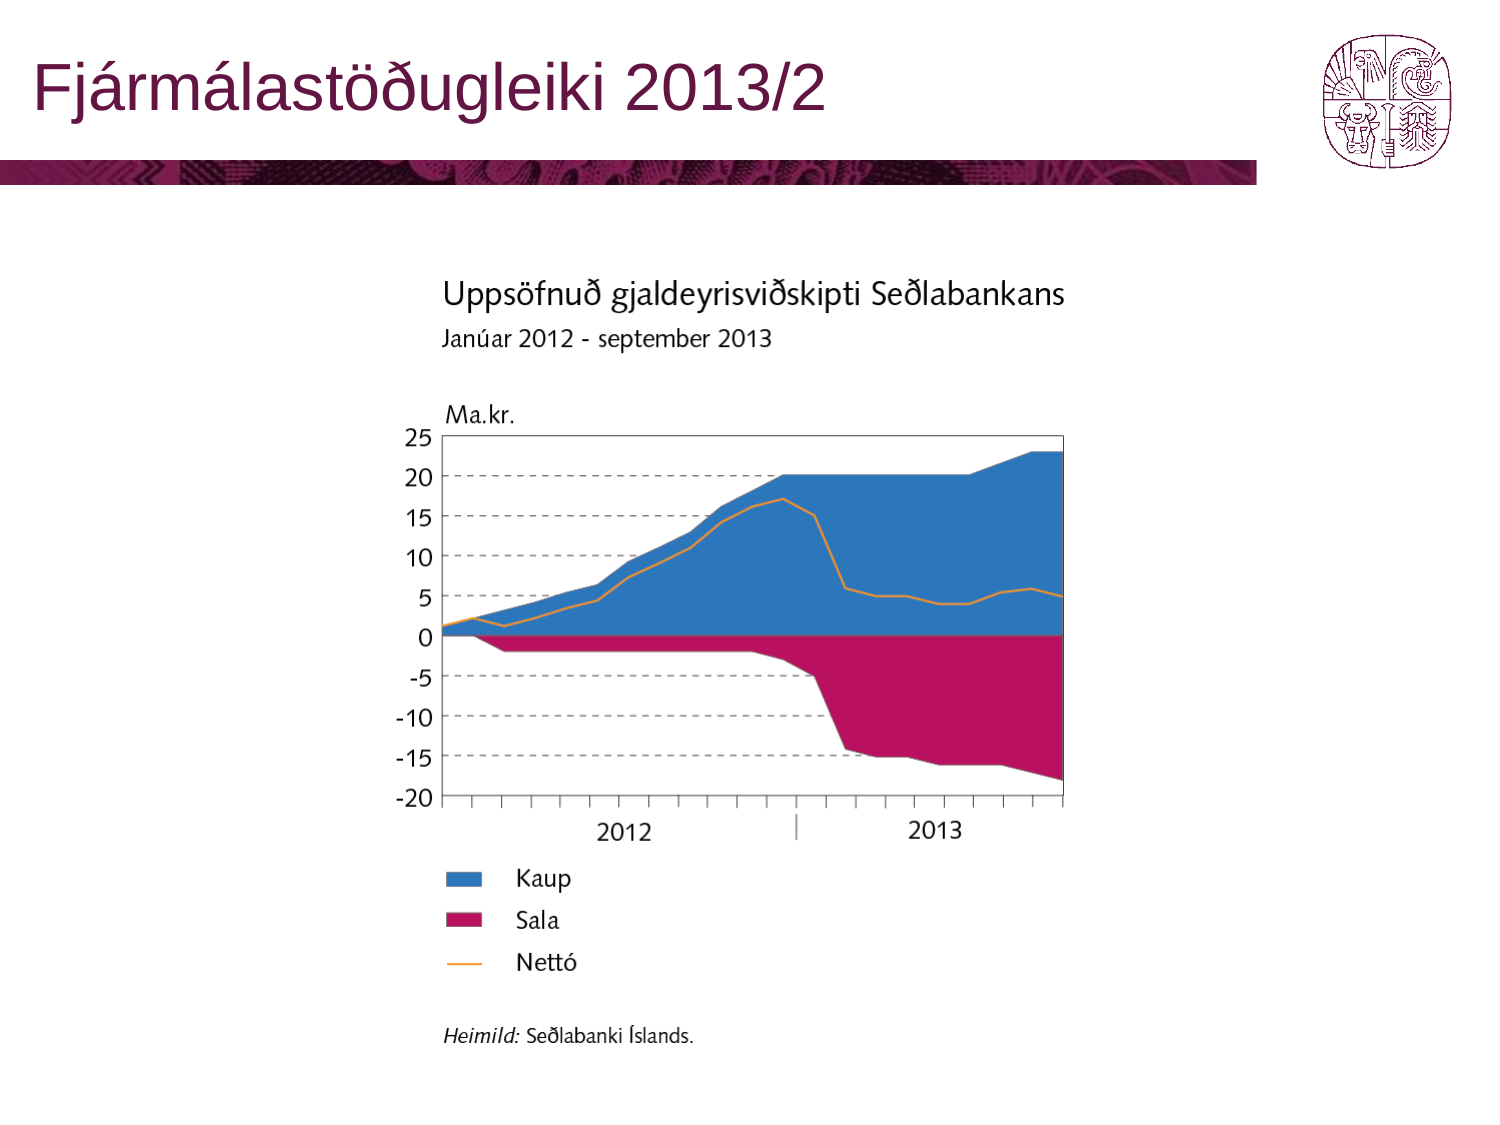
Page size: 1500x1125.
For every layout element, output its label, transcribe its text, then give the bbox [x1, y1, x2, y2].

picture [1316, 31, 1456, 173]
title Fjármálastöðugleiki 2013/2 [17, 19, 1247, 149]
picture [0, 160, 1258, 185]
picture [395, 231, 1074, 1048]
